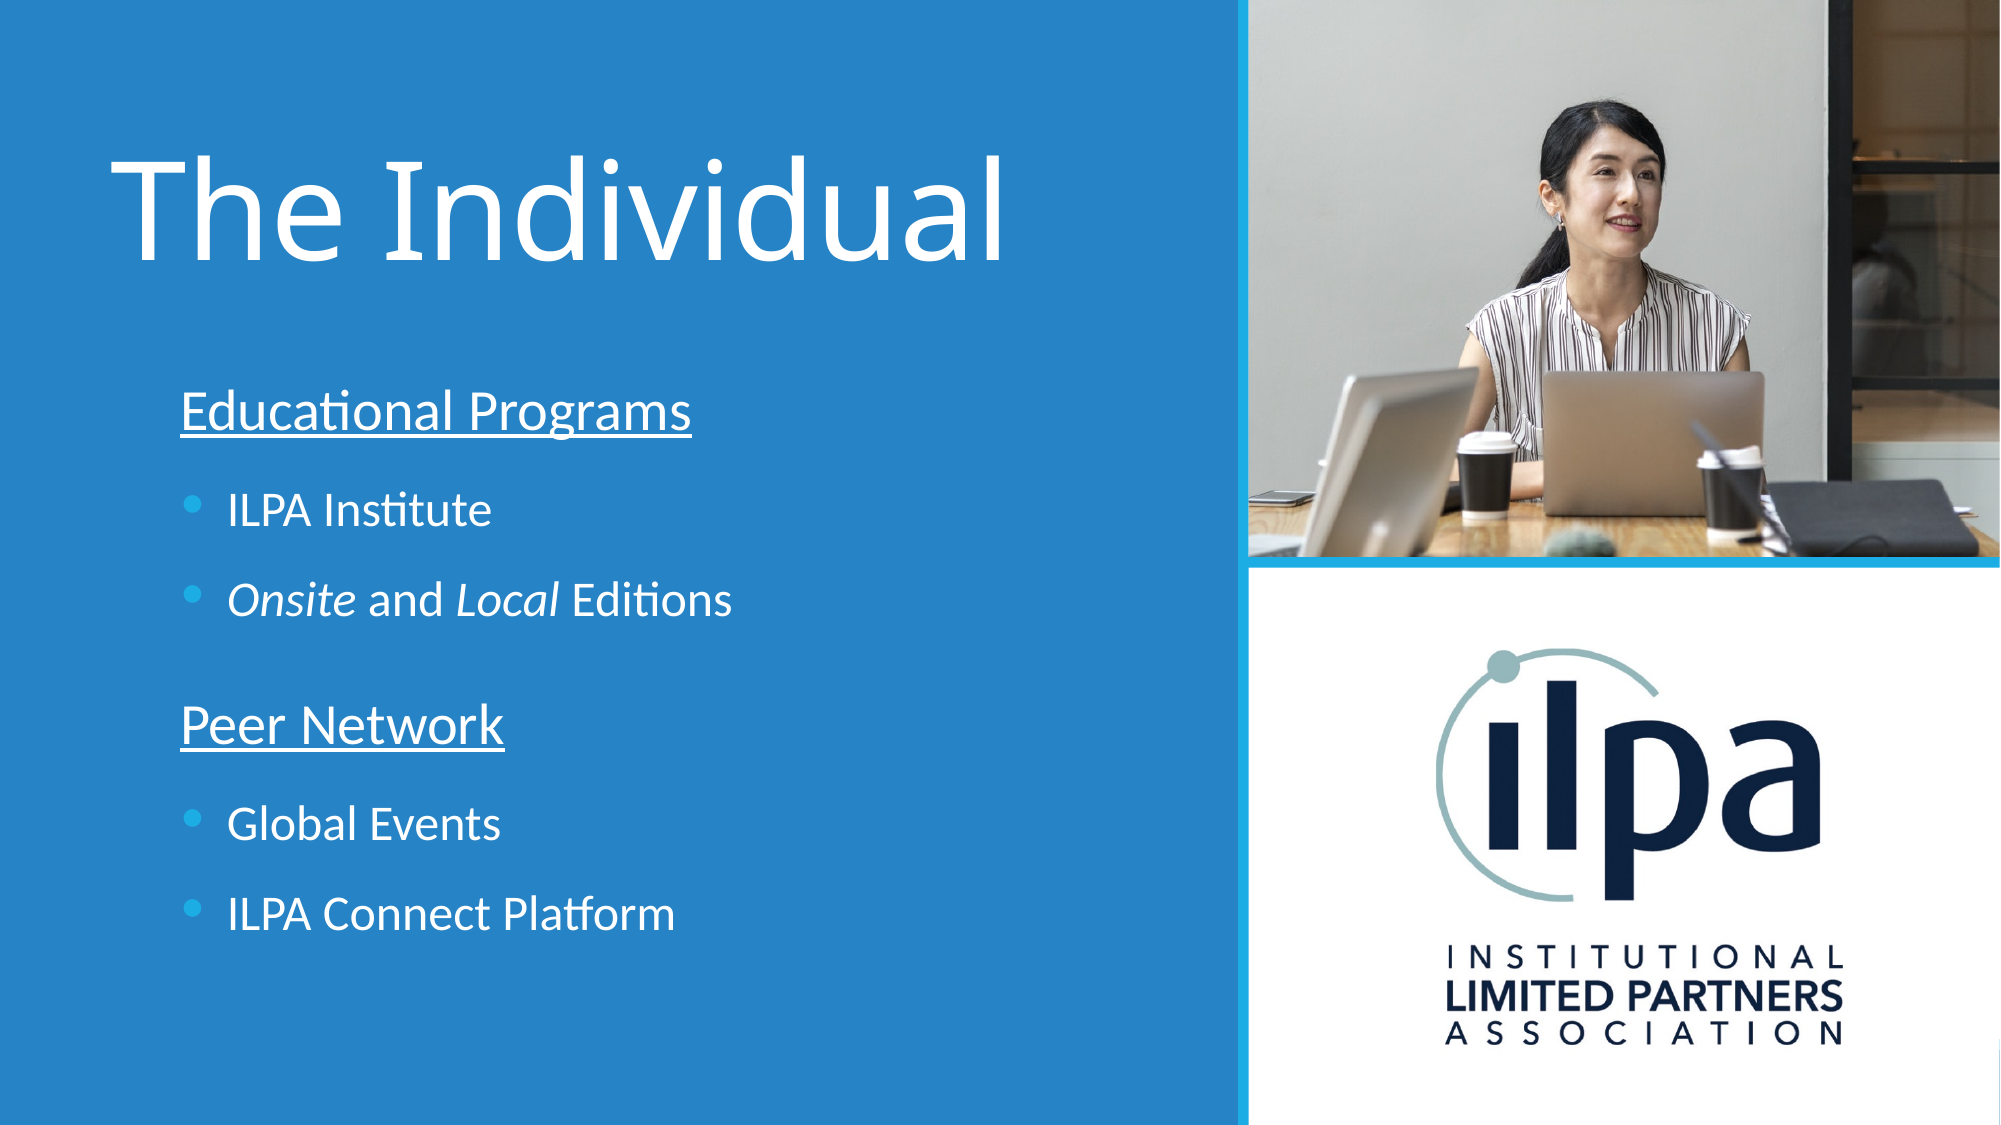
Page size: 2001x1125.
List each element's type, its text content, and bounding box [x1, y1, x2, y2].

text_box [1237, 0, 1246, 282]
text_box [0, 0, 1237, 1125]
picture [1369, 584, 1908, 1109]
picture [1248, 0, 2000, 558]
text_box Educational Programs ILPA Institute Onsite and Local Editions Peer Network Global Events ILPA Connect Platform [180, 329, 1161, 929]
text_box [1237, 296, 1245, 556]
text_box [1250, 569, 2000, 1125]
text_box [1237, 569, 1250, 1125]
text_box [1237, 556, 2000, 569]
title The Individual [95, 22, 1161, 296]
